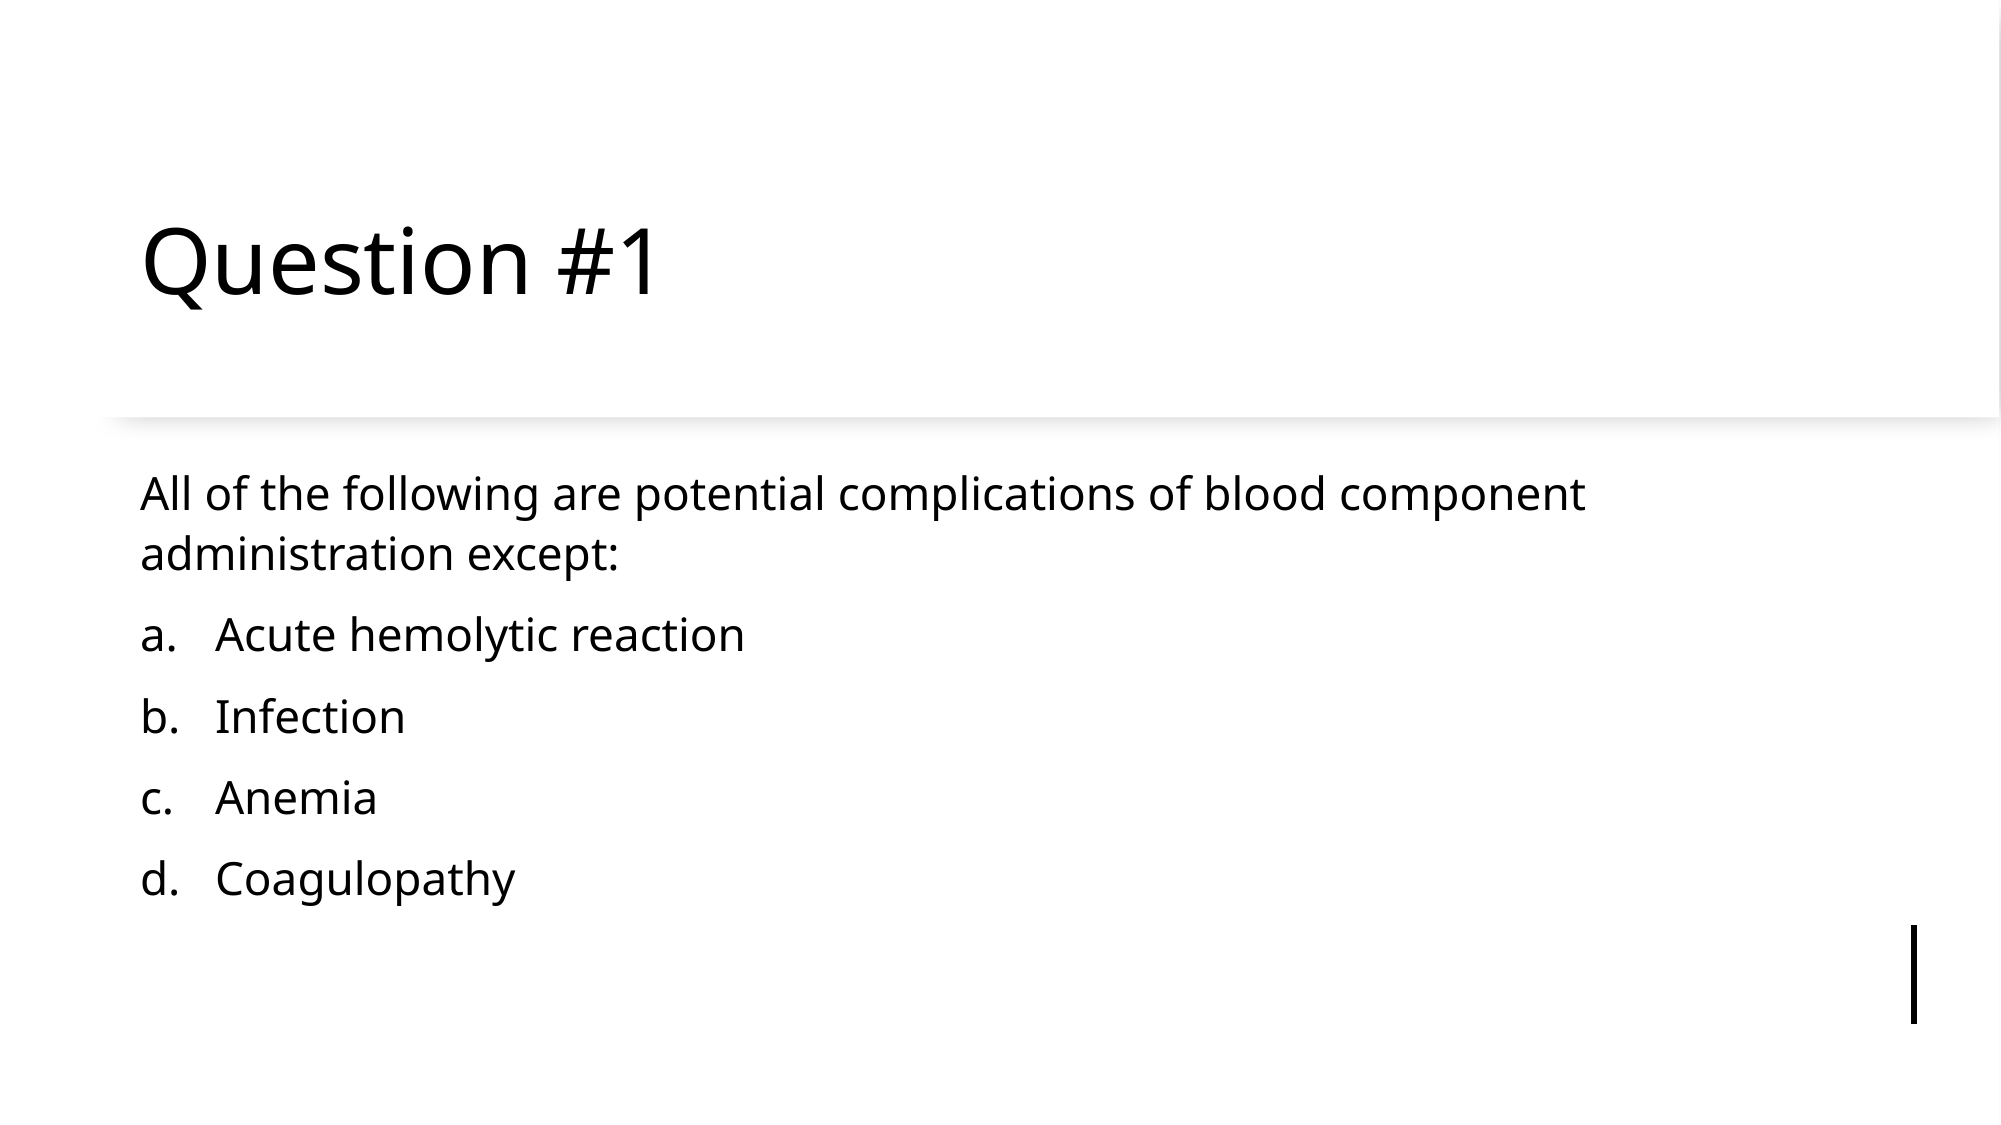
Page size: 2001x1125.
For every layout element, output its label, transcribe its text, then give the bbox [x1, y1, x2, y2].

title Question #1 [124, 140, 1828, 376]
list All of the following are potential complications of blood component administration except: Acute hemolytic reaction Infection Anemia Coagulopathy [124, 451, 1828, 987]
